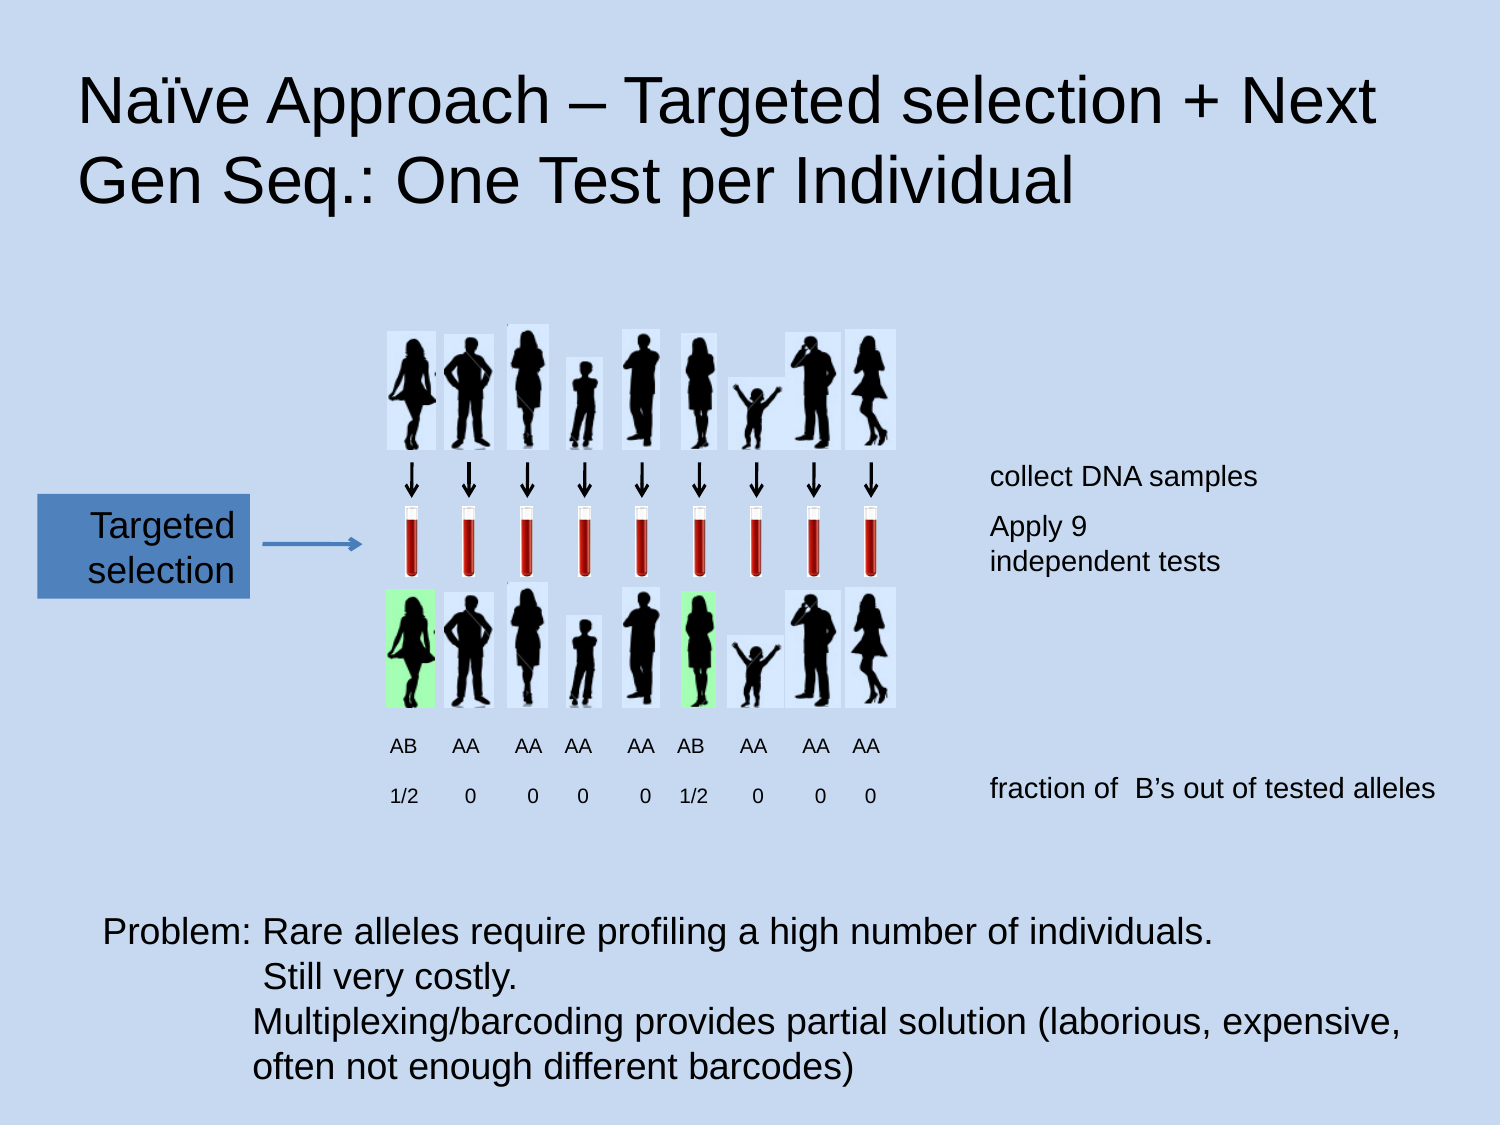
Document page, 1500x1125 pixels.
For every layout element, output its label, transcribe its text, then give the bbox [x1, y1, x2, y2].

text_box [405, 449, 1351, 577]
text_box Naïve Approach – Targeted selection + Next Gen Seq.: One Test per Individual [62, 49, 1438, 225]
text_box Problem: Rare alleles require profiling a high number of individuals. Still very costly. Multiplexing/barcoding provides partial solution (laborious, expensive, often not enough different barcodes) [87, 899, 1463, 1095]
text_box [37, 493, 363, 601]
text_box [374, 499, 1263, 761]
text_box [374, 762, 1463, 816]
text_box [387, 324, 897, 450]
